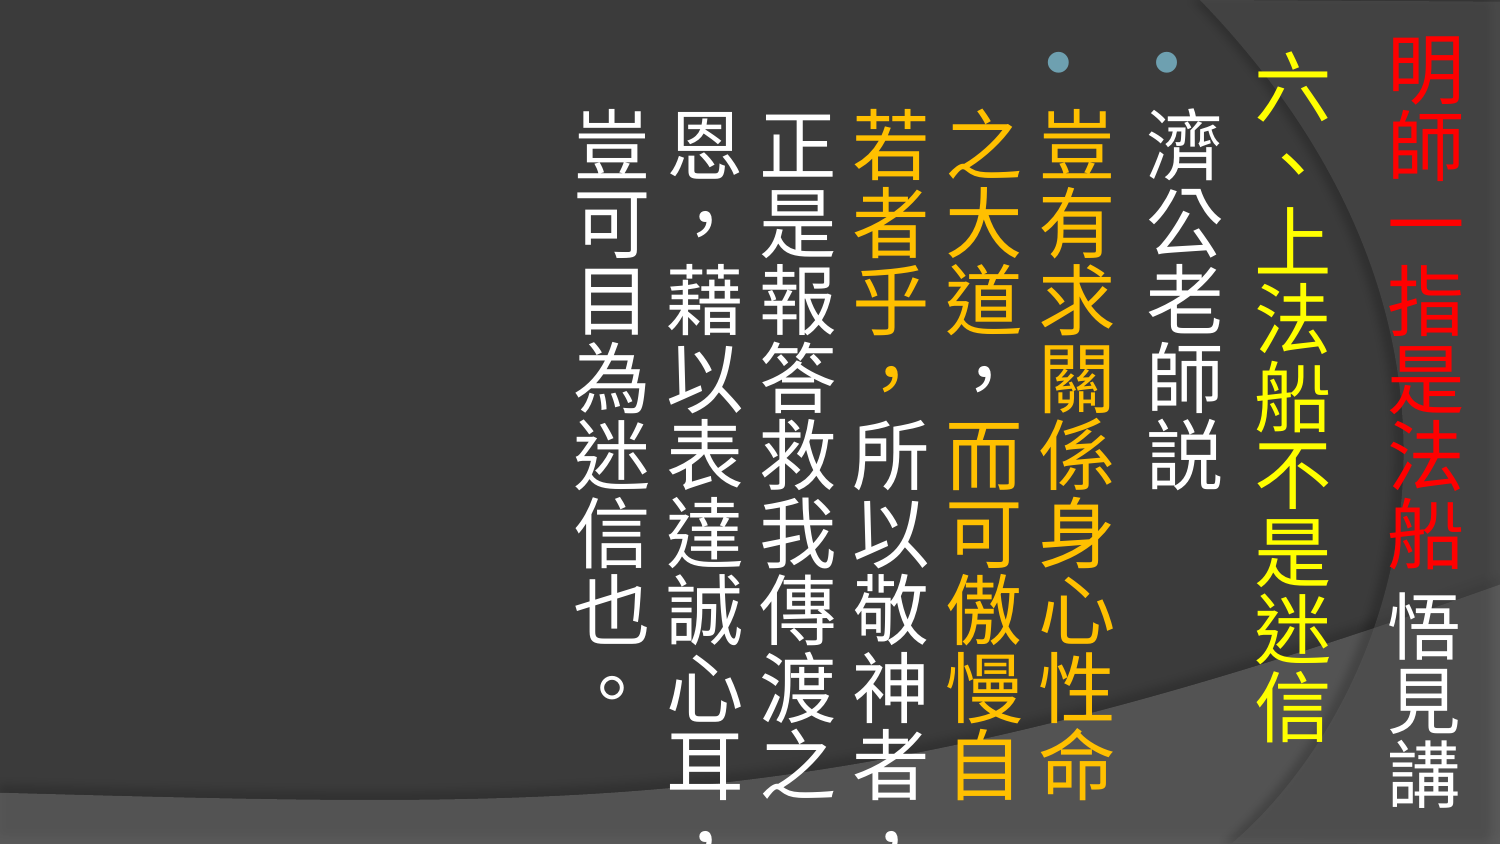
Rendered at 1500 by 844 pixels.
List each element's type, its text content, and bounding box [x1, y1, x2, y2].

title 明師一指是法船 悟見講 [1364, 21, 1483, 820]
list 六、上法船不是迷信 濟公老師説 豈有求關係身心性命之大道，而可傲慢自若者乎，所以敬神者，正是報答救我傳渡之恩，藉以表達誠心耳，豈可目為迷信也。 [29, 27, 1365, 820]
